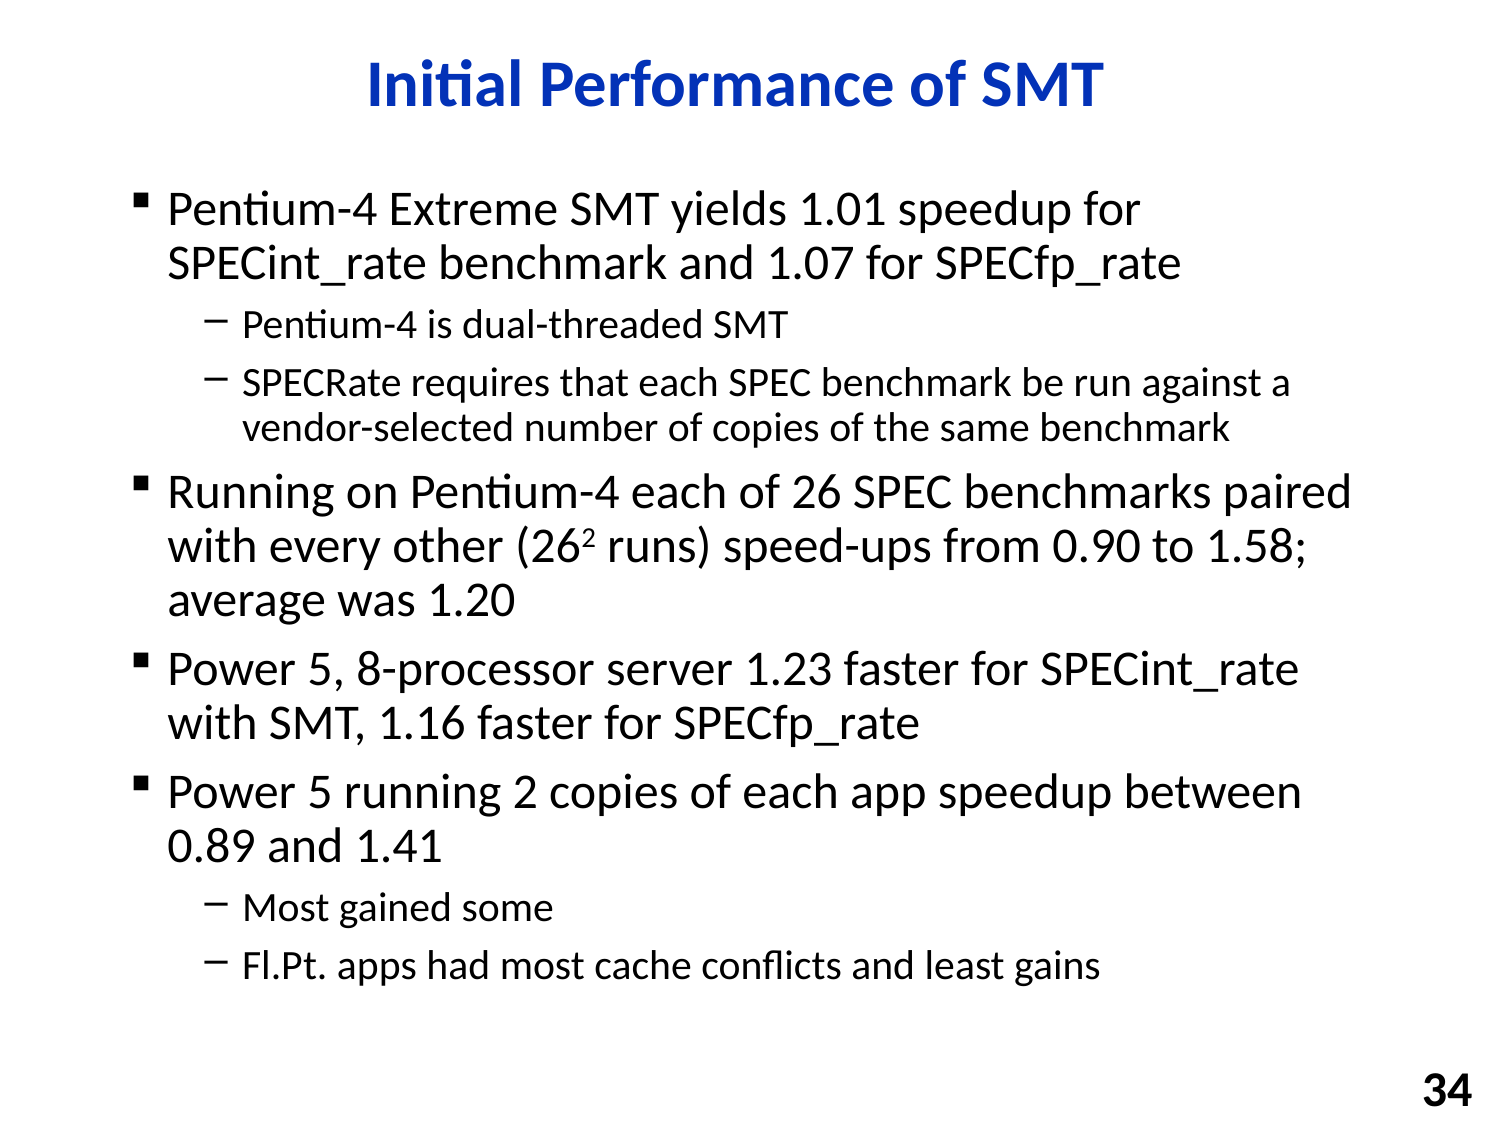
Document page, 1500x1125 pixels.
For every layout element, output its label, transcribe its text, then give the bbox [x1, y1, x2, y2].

slide_number 34 [1174, 1062, 1488, 1111]
title Initial Performance of SMT [137, 24, 1335, 147]
list Pentium-4 Extreme SMT yields 1.01 speedup for SPECint_rate benchmark and 1.07 for SPECfp_rate Pentium-4 is dual-threaded SMT SPECRate requires that each SPEC benchmark be run against a vendor-selected number of copies of the same benchmark Running on Pentium-4 each of 26 SPEC benchmarks paired with every other (262 runs) speed-ups from 0.90 to 1.58; average was 1.20 Power 5, 8-processor server 1.23 faster for SPECint_rate with SMT, 1.16 faster for SPECfp_rate Power 5 running 2 copies of each app speedup between 0.89 and 1.41 Most gained some Fl.Pt. apps had most cache conflicts and least gains [114, 174, 1376, 1005]
